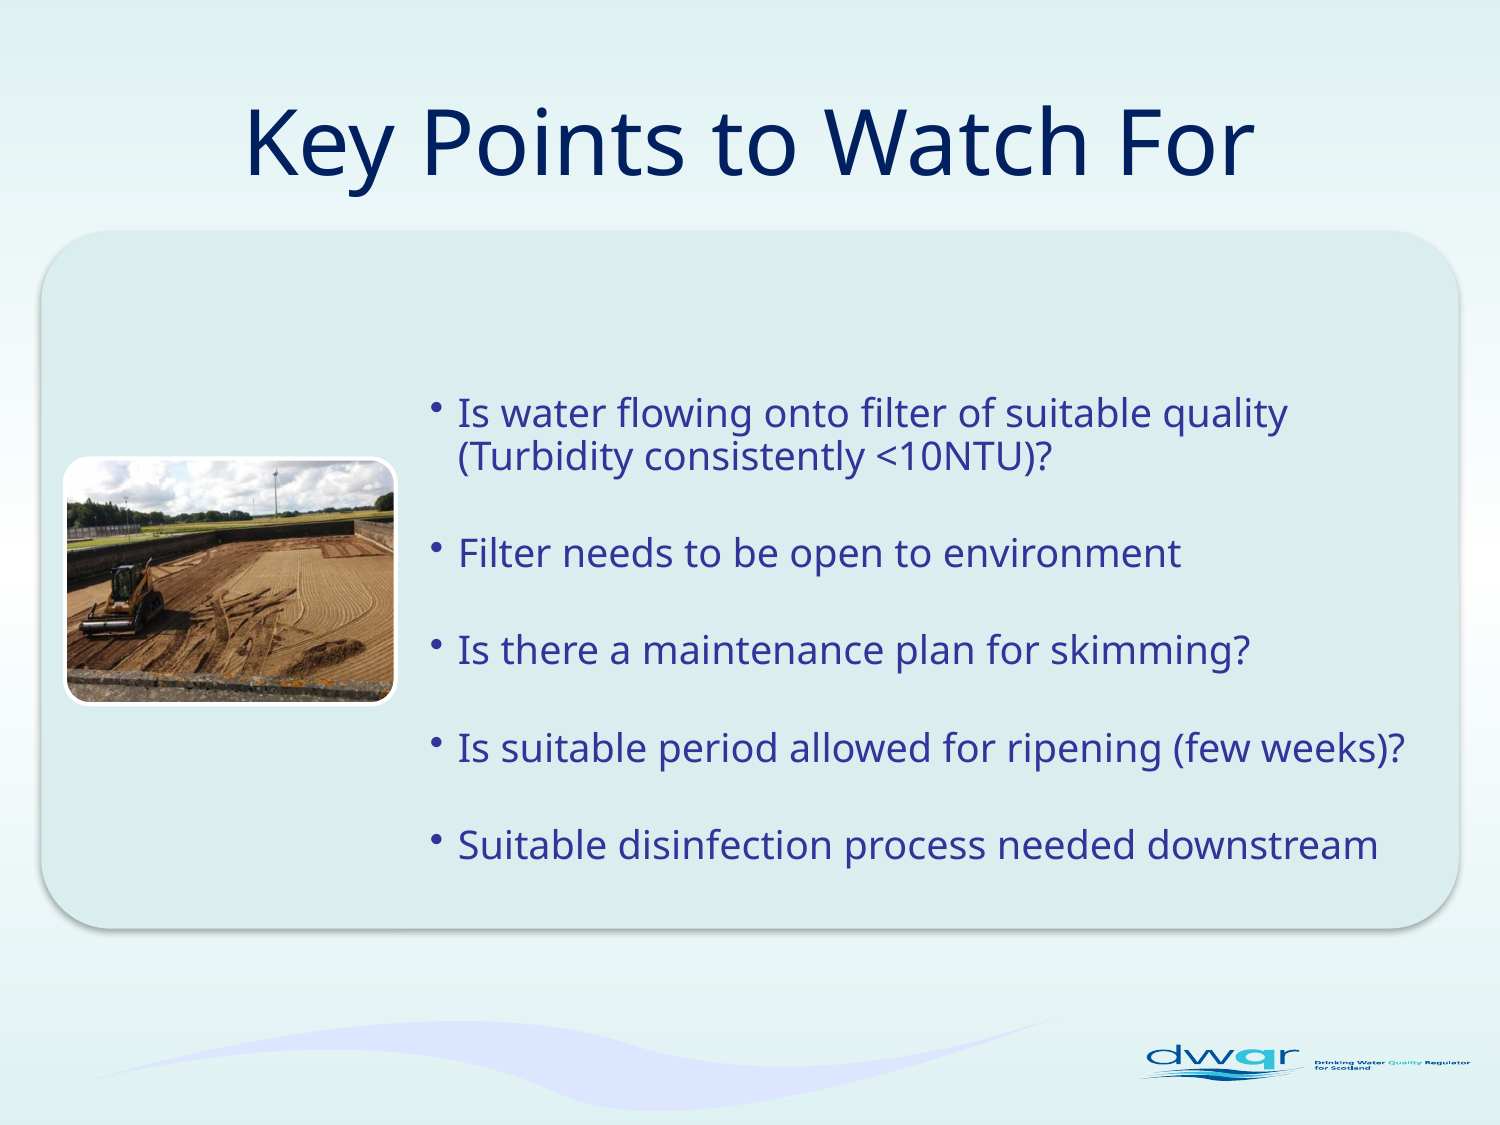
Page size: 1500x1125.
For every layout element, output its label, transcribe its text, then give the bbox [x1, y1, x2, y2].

title Key Points to Watch For [75, 45, 1425, 230]
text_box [41, 231, 1459, 929]
